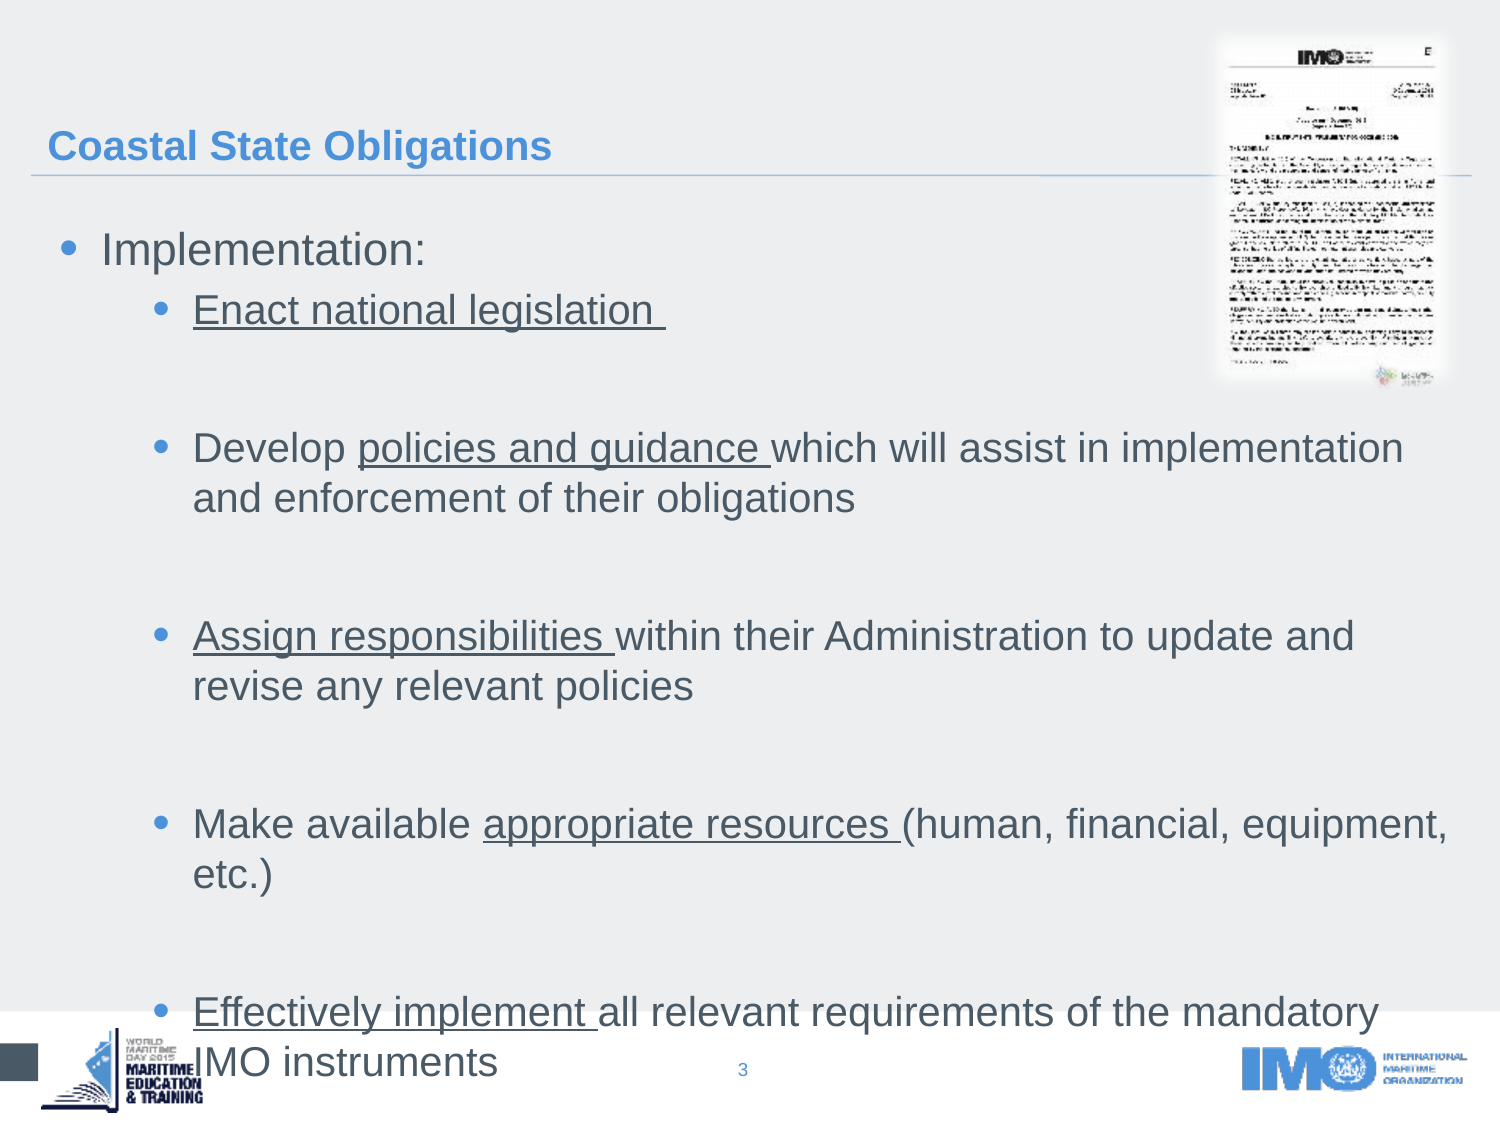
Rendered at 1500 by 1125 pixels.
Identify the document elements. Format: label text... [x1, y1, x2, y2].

picture [41, 1028, 206, 1113]
title Coastal State Obligations [34, 36, 1192, 176]
picture [1197, 18, 1466, 398]
list Implementation: Enact national legislation Develop policies and guidance which will assist in implementation and enforcement of their obligations Assign responsibilities within their Administration to update and revise any relevant policies Make available appropriate resources (human, financial, equipment, etc.) Effectively implement all relevant requirements of the mandatory IMO instruments [34, 212, 1466, 1000]
picture [1227, 1032, 1483, 1106]
